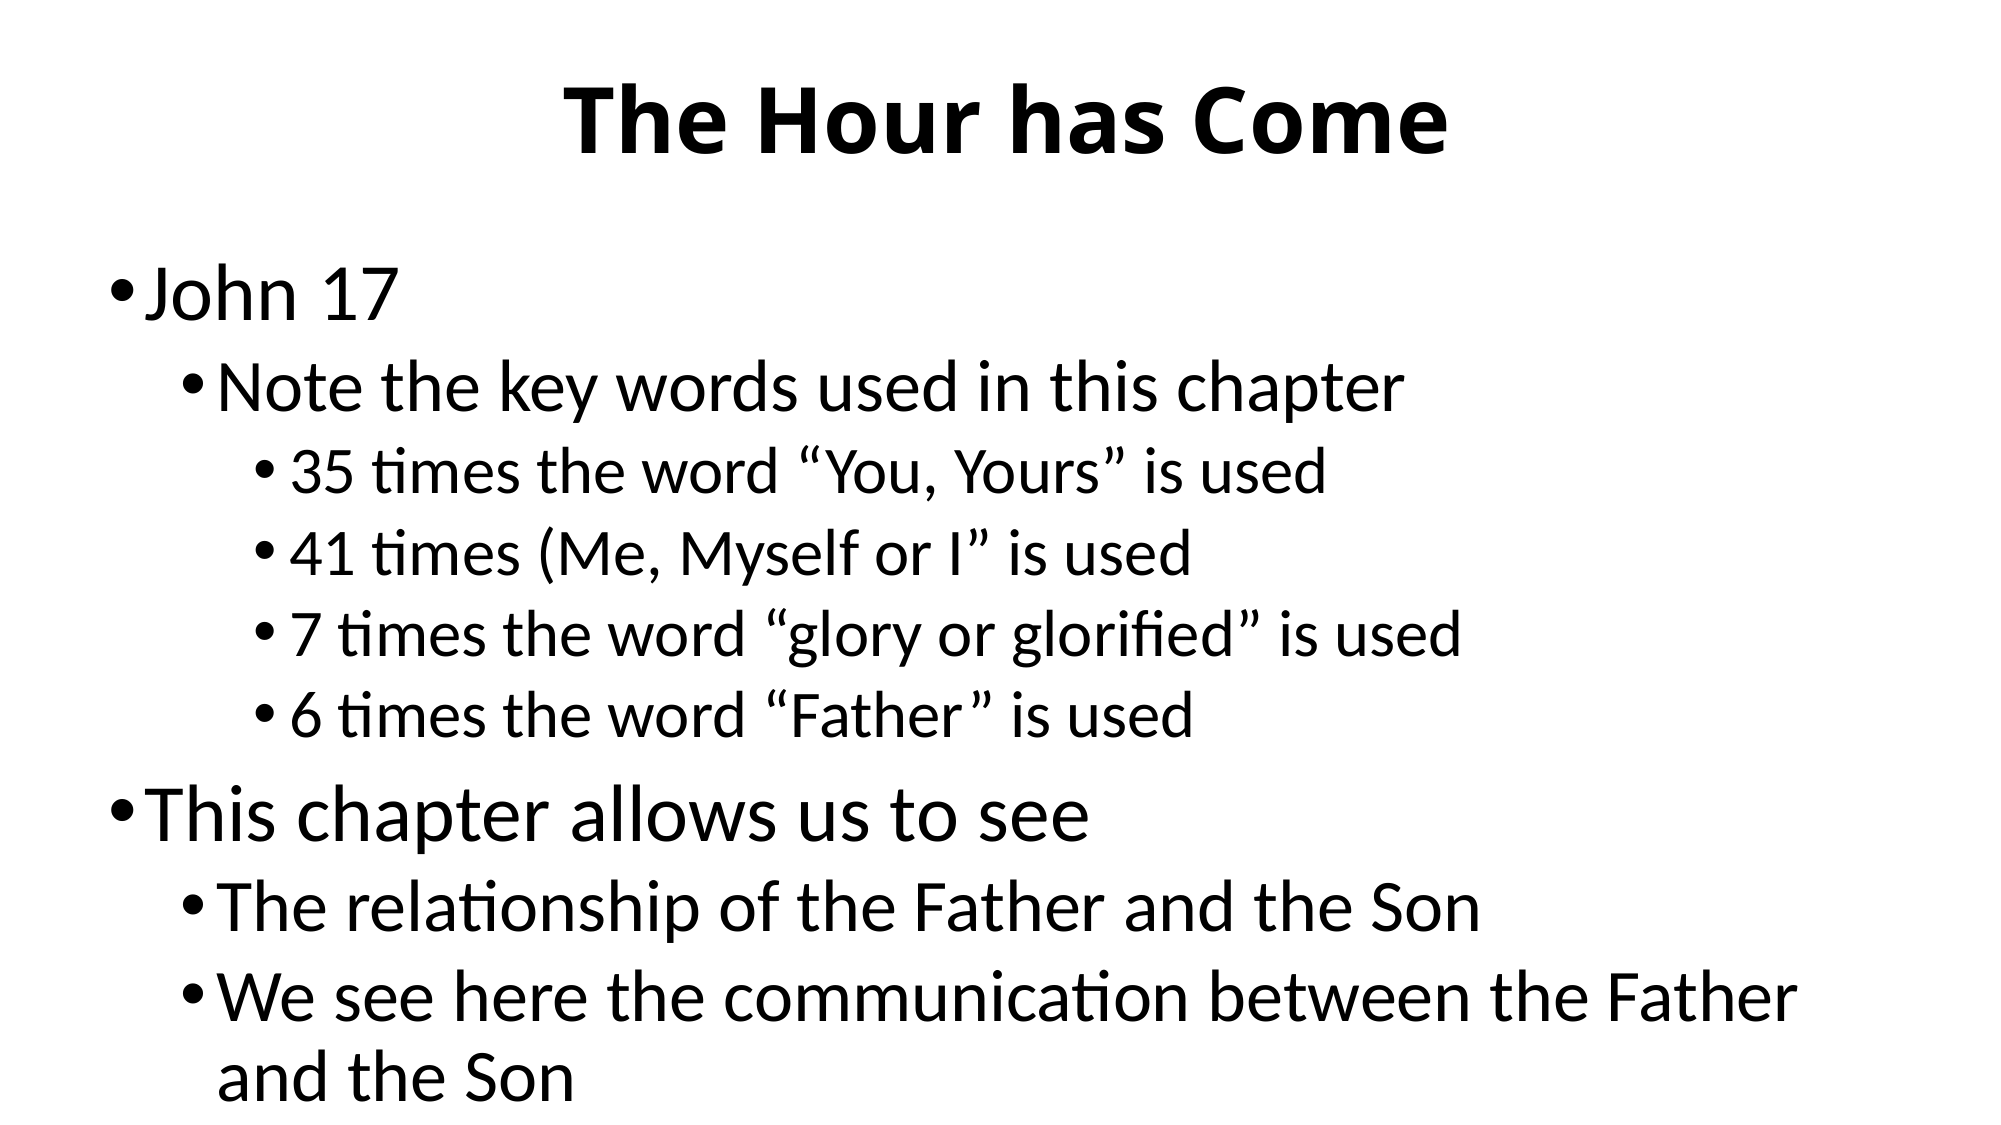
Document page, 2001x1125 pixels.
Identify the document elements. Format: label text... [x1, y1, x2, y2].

title The Hour has Come [93, 41, 1920, 207]
list John 17 Note the key words used in this chapter 35 times the word “You, Yours” is used 41 times (Me, Myself or I” is used 7 times the word “glory or glorified” is used 6 times the word “Father” is used This chapter allows us to see The relationship of the Father and the Son We see here the communication between the Father and the Son [93, 242, 1920, 1125]
